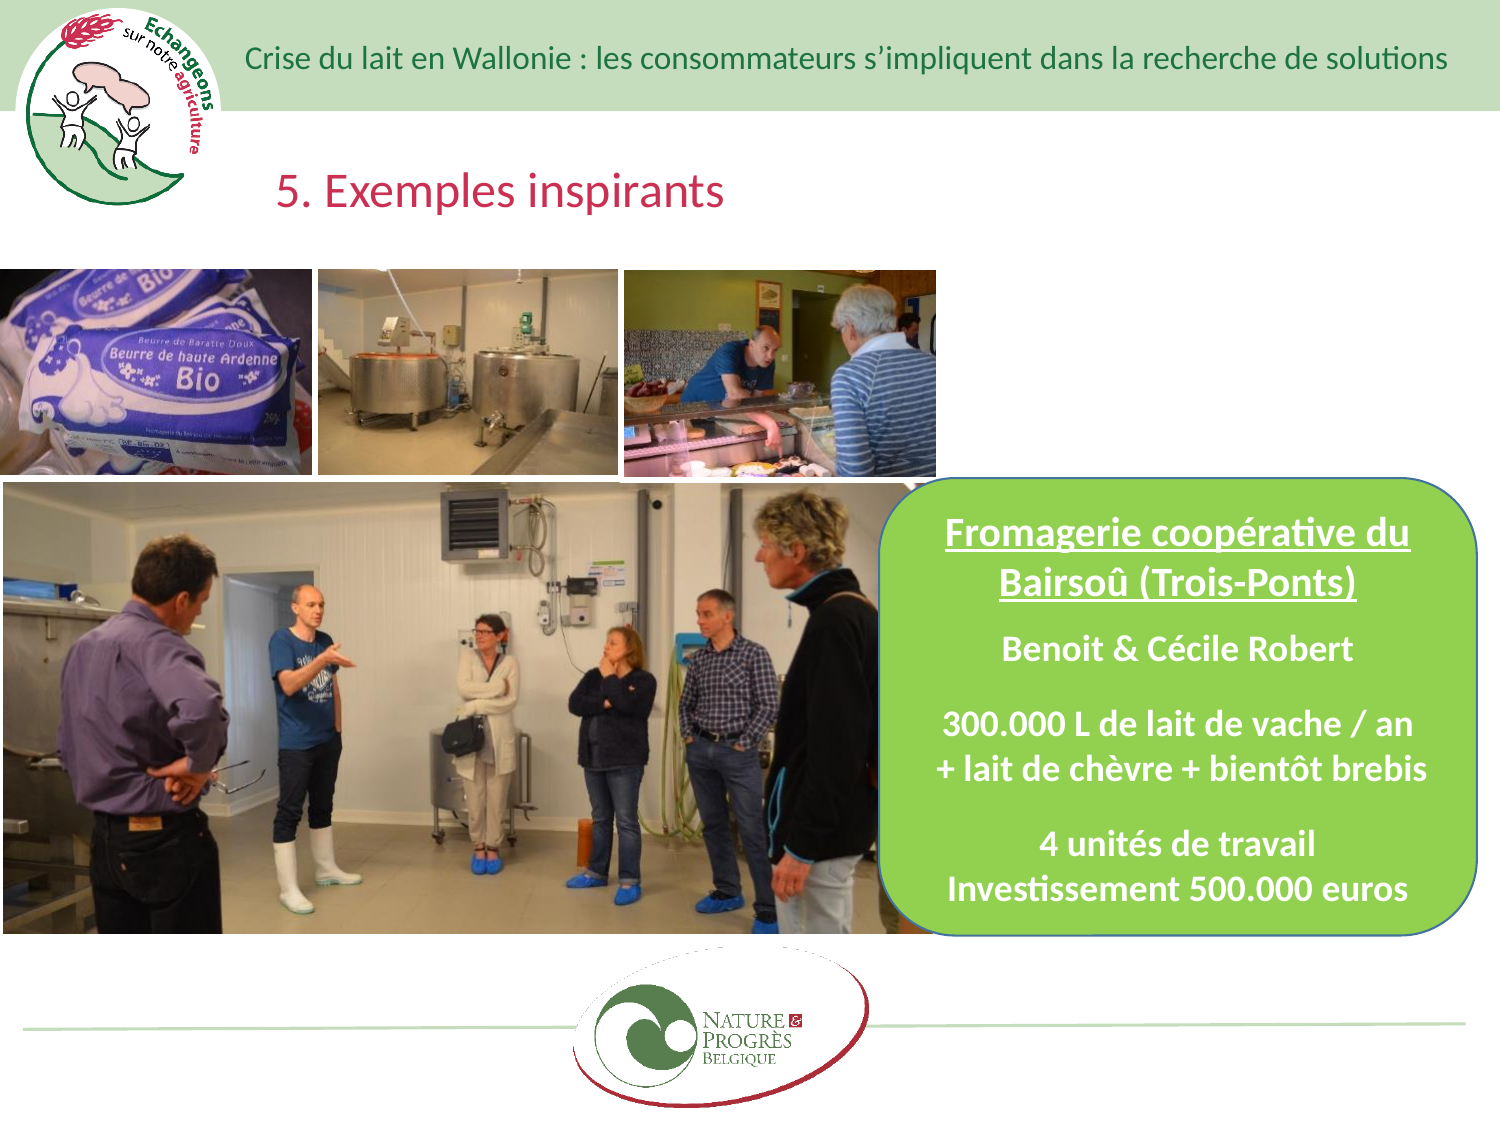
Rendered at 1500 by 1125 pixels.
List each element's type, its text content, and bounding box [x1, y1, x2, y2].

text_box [869, 1023, 1466, 1030]
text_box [22, 1023, 573, 1030]
picture [0, 268, 937, 934]
picture [15, 7, 221, 213]
text_box Crise du lait en Wallonie : les consommateurs s’impliquent dans la recherche de solutions [0, 0, 1500, 112]
picture [573, 945, 869, 1108]
text_box Fromagerie coopérative du Bairsoû (Trois-Ponts) Benoit & Cécile Robert 300.000 L de lait de vache / an + lait de chèvre + bientôt brebis 4 unités de travail Investissement 500.000 euros [935, 477, 1478, 937]
text_box 5. Exemples inspirants [260, 150, 741, 225]
